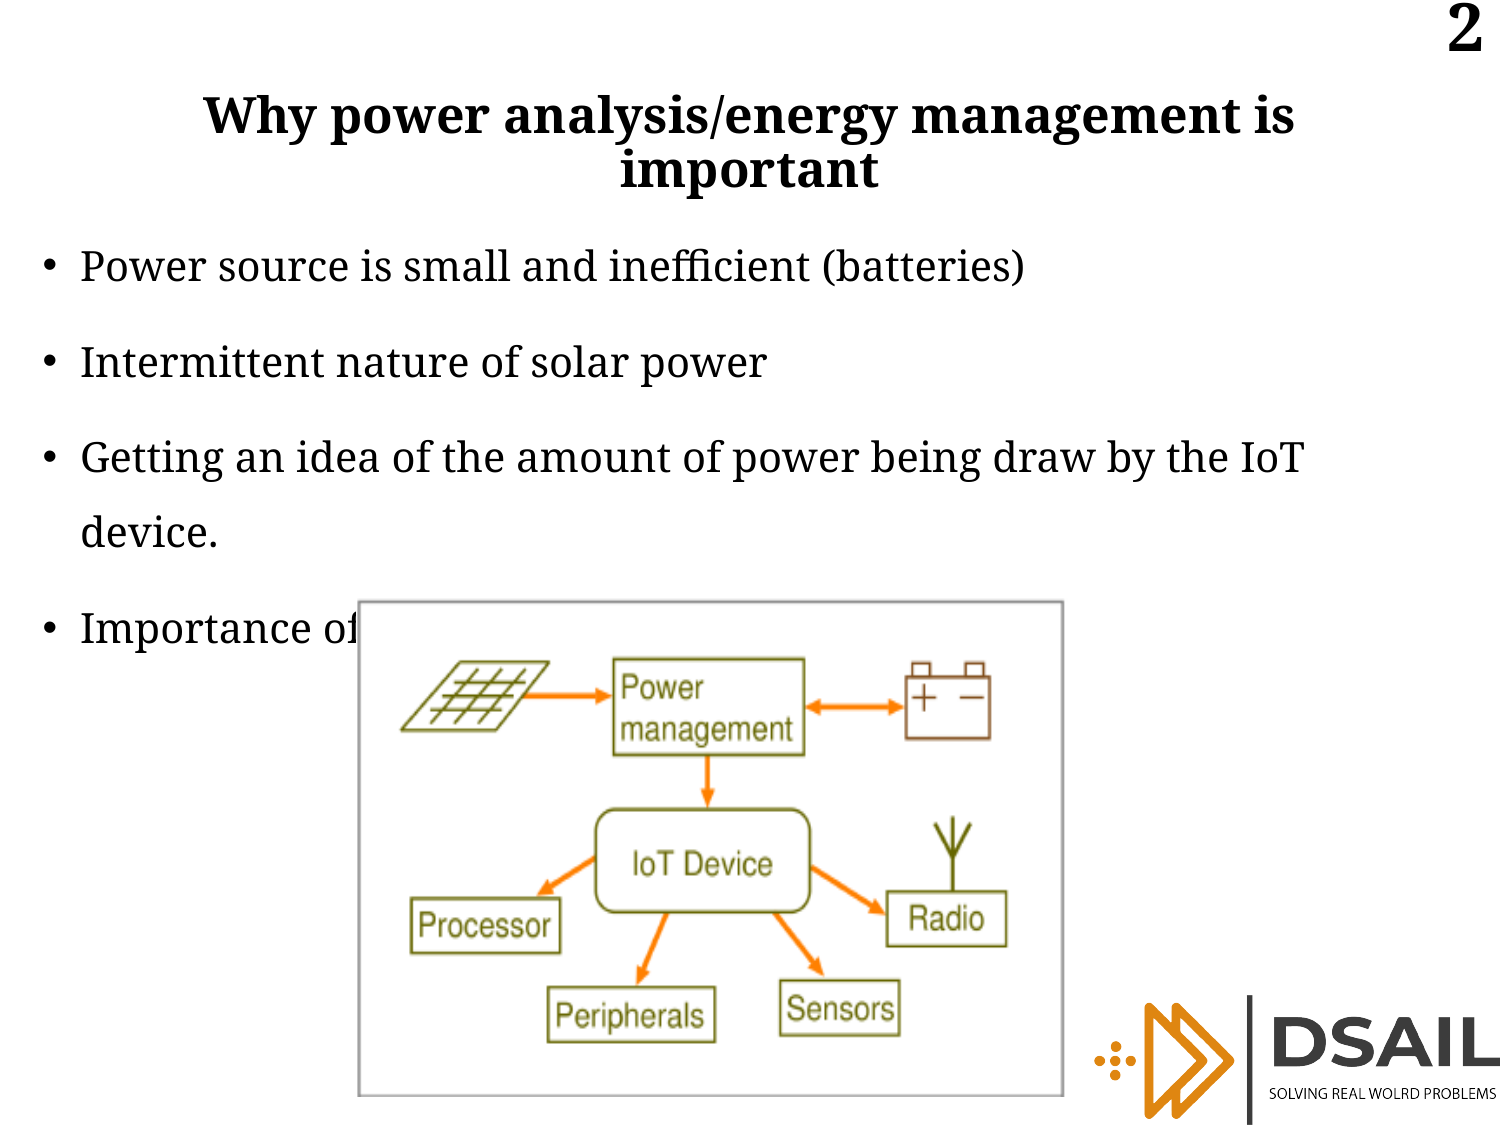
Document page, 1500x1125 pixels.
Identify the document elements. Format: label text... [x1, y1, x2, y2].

list Power source is small and inefficient (batteries) Intermittent nature of solar power Getting an idea of the amount of power being draw by the IoT device. Importance of the device function. etc. [27, 207, 1397, 1125]
slide_number 2 [1162, 0, 1500, 60]
title Why power analysis/energy management is important [103, 62, 1397, 207]
picture [1094, 994, 1500, 1125]
picture [356, 595, 1068, 1097]
